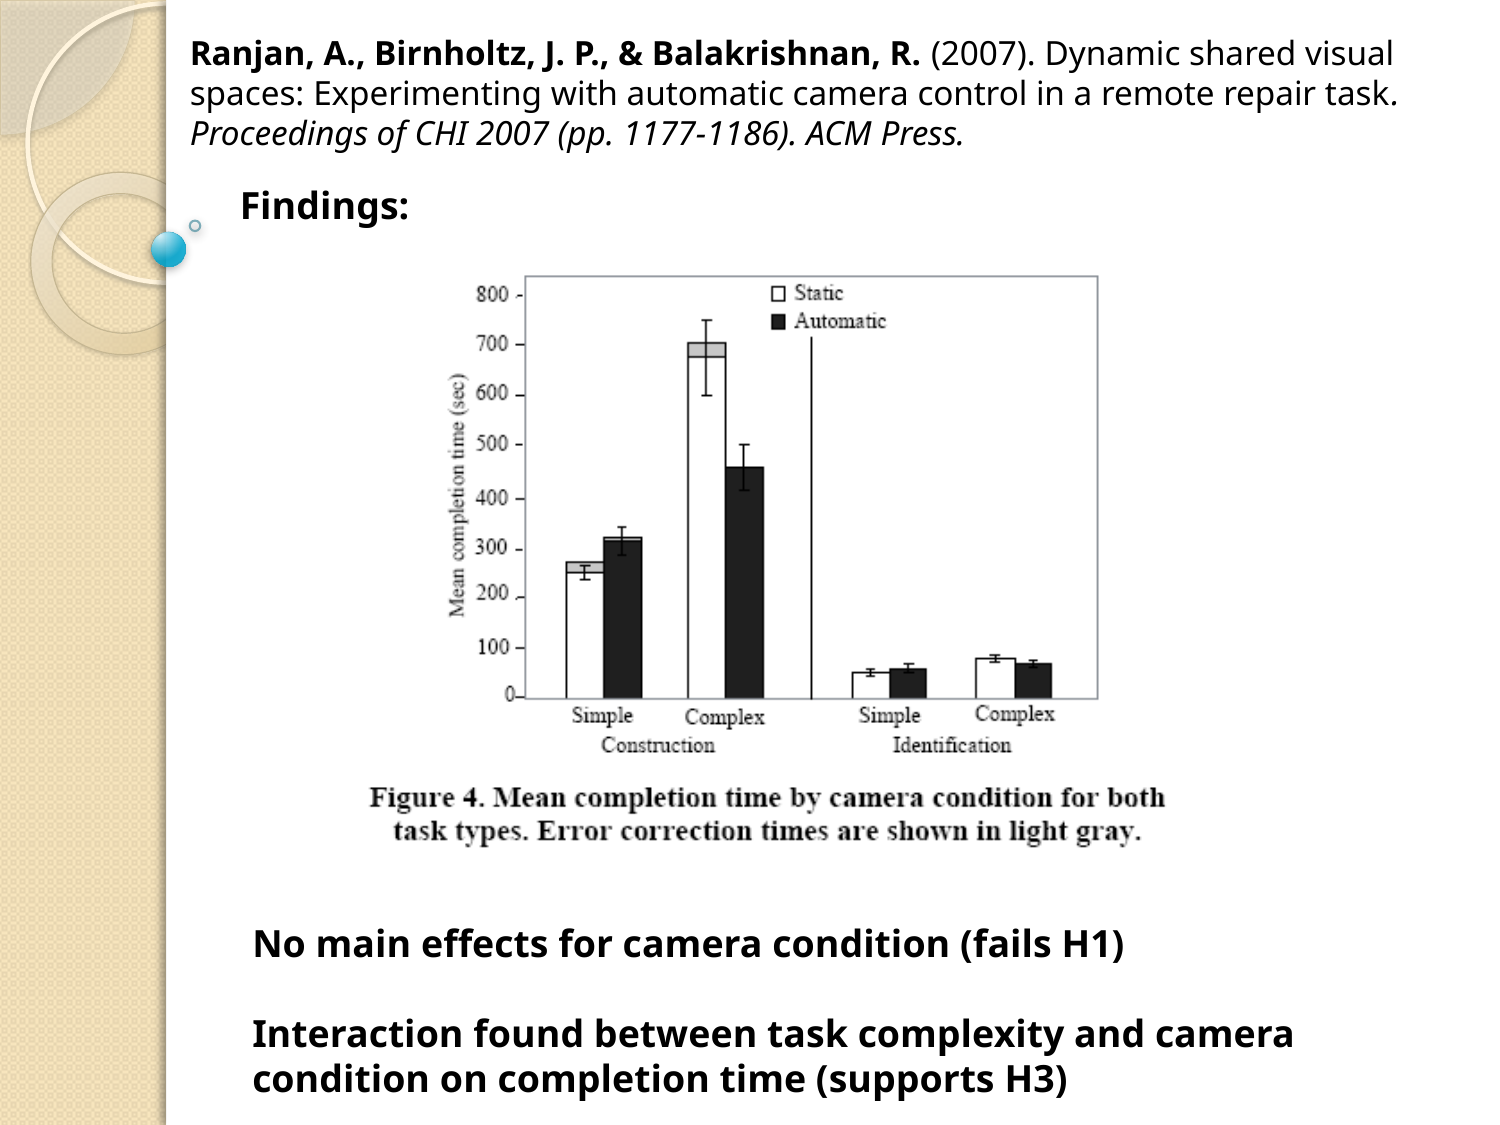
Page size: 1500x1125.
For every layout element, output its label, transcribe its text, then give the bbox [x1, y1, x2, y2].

text_box Findings: [225, 174, 1375, 325]
text_box No main effects for camera condition (fails H1) Interaction found between task complexity and camera condition on completion time (supports H3) [237, 912, 1388, 1108]
picture [337, 252, 1206, 863]
text_box Ranjan, A., Birnholtz, J. P., & Balakrishnan, R. (2007). Dynamic shared visual spaces: Experimenting with automatic camera control in a remote repair task. Proceedings of CHI 2007 (pp. 1177-1186). ACM Press. [174, 24, 1500, 160]
